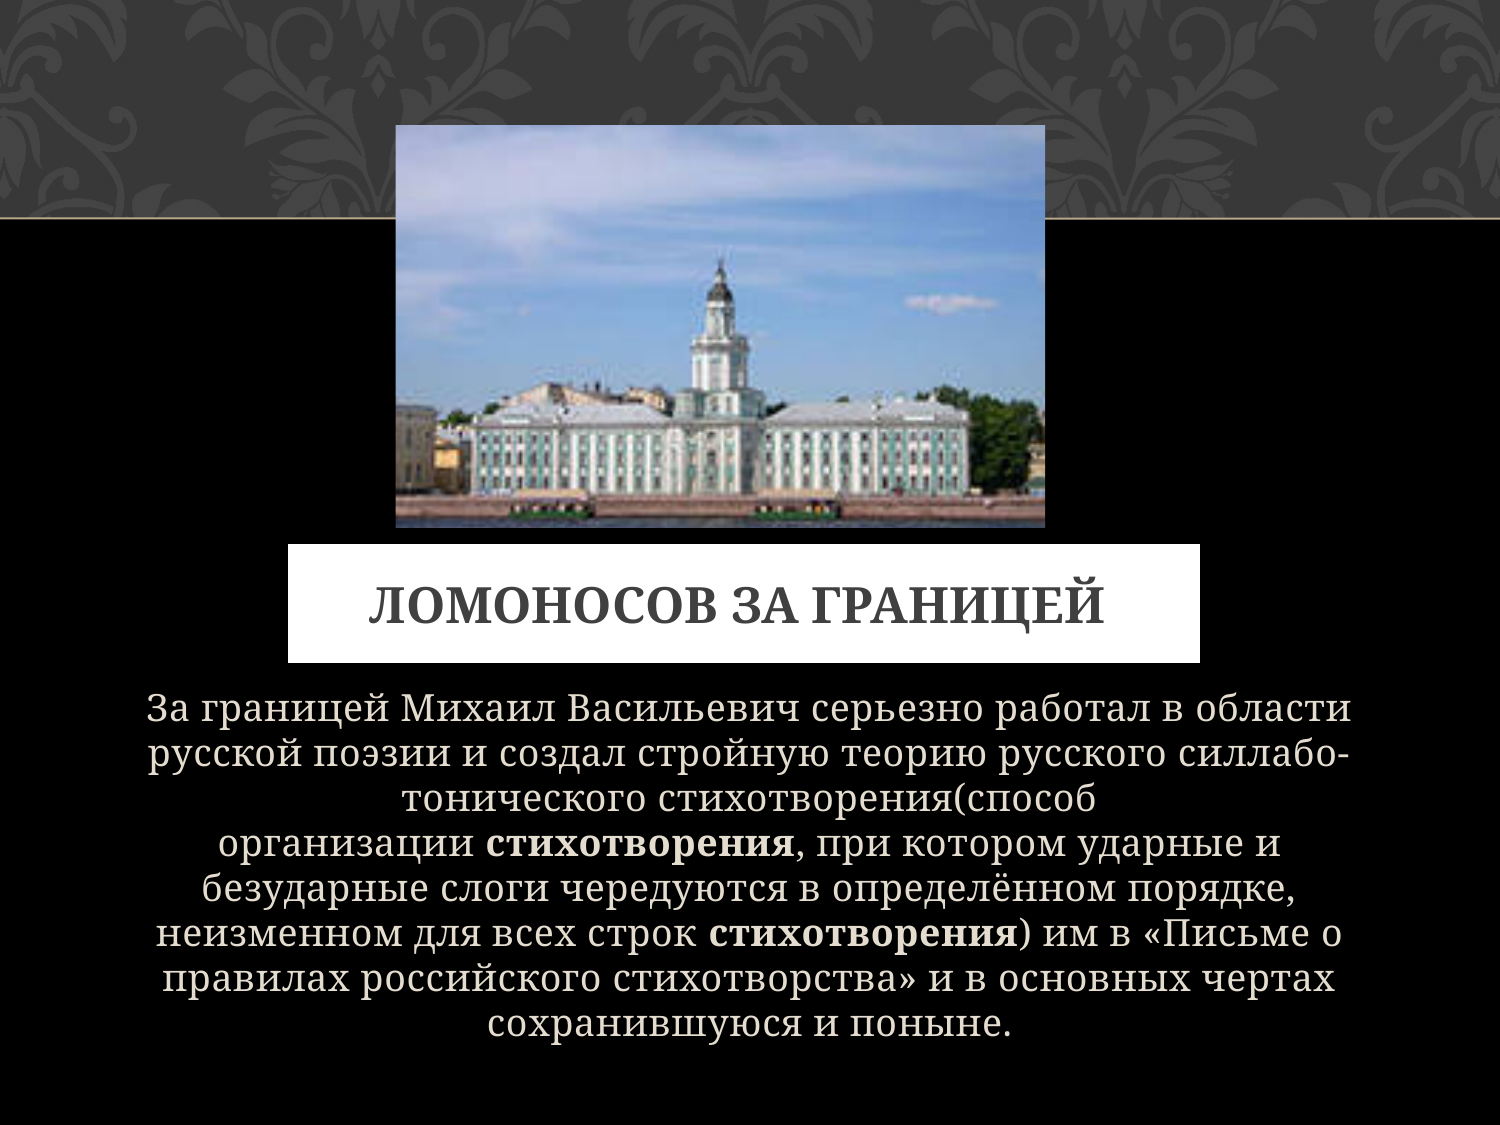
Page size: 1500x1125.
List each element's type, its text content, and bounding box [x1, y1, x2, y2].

title Ломоносов за границей [288, 544, 1200, 663]
picture [395, 125, 1046, 528]
list За границей Михаил Васильевич серьезно работал в области русской поэзии и создал стройную теорию русского силлабо-тонического стихотворения(способ организации стихотворения, при котором ударные и безударные слоги чередуются в определённом порядке, неизменном для всех строк стихотворения) им в «Письме о правилах российского стихотворства» и в основных чертах сохранившуюся и поныне. [100, 680, 1400, 1047]
